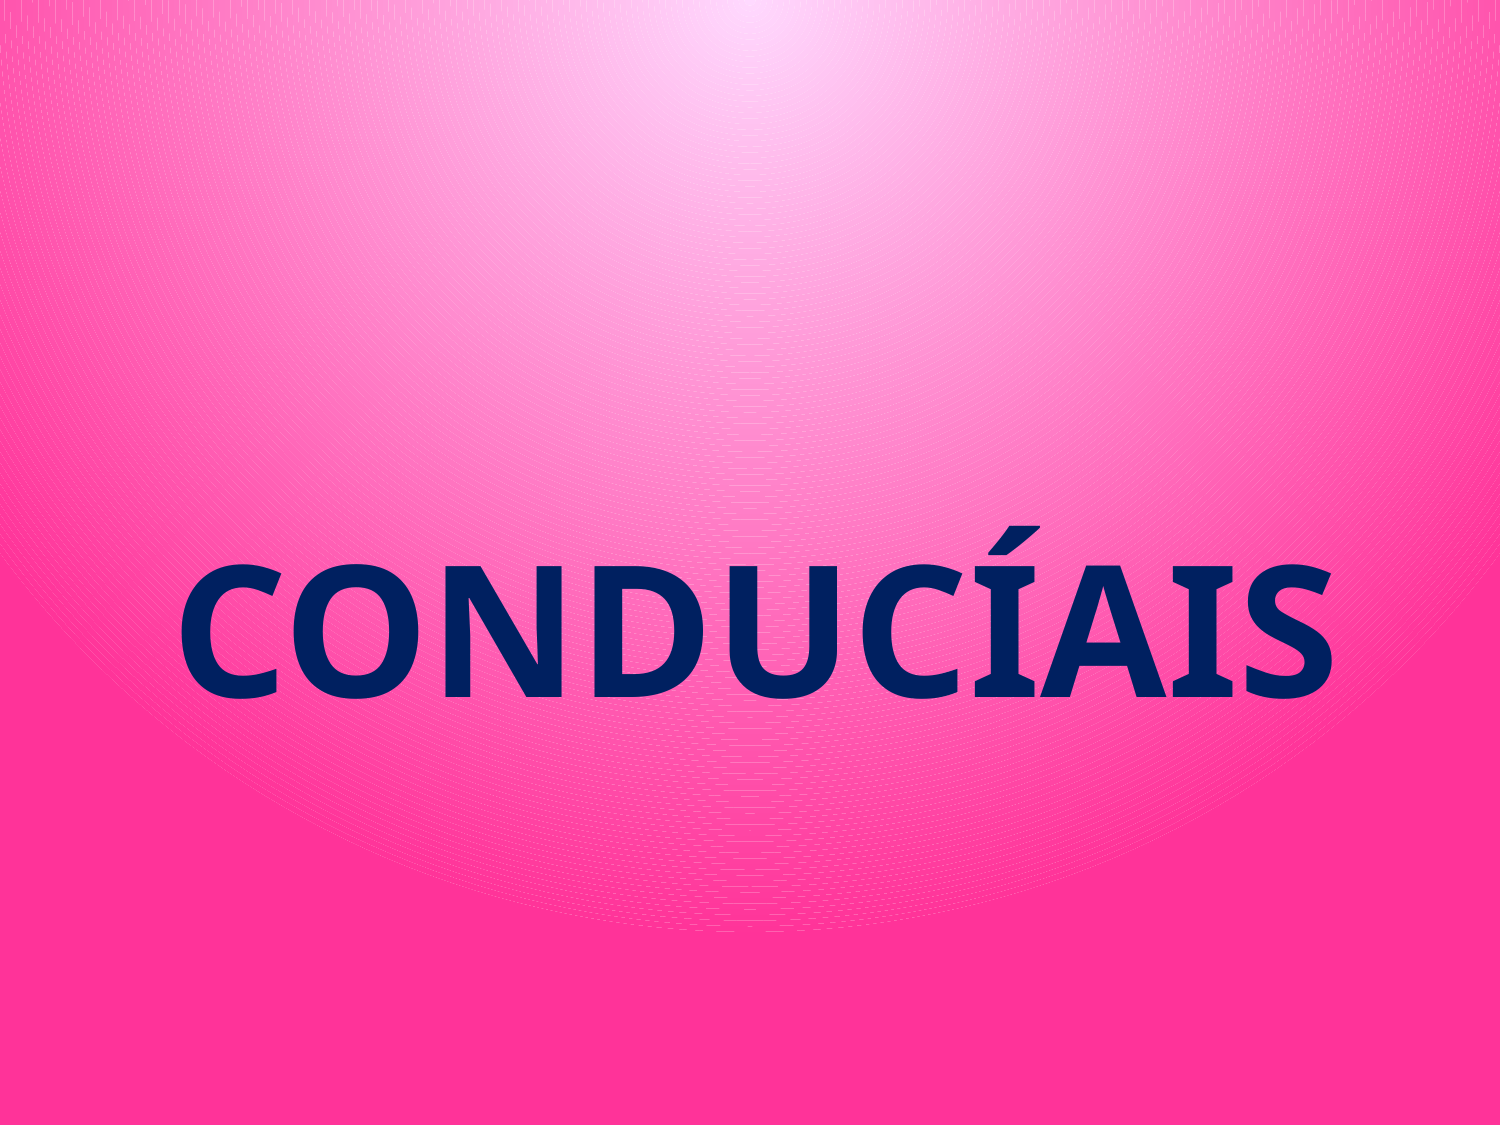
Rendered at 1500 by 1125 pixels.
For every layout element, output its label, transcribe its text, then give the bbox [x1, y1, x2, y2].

text_box CONDUCÍAIS [111, 396, 1400, 742]
